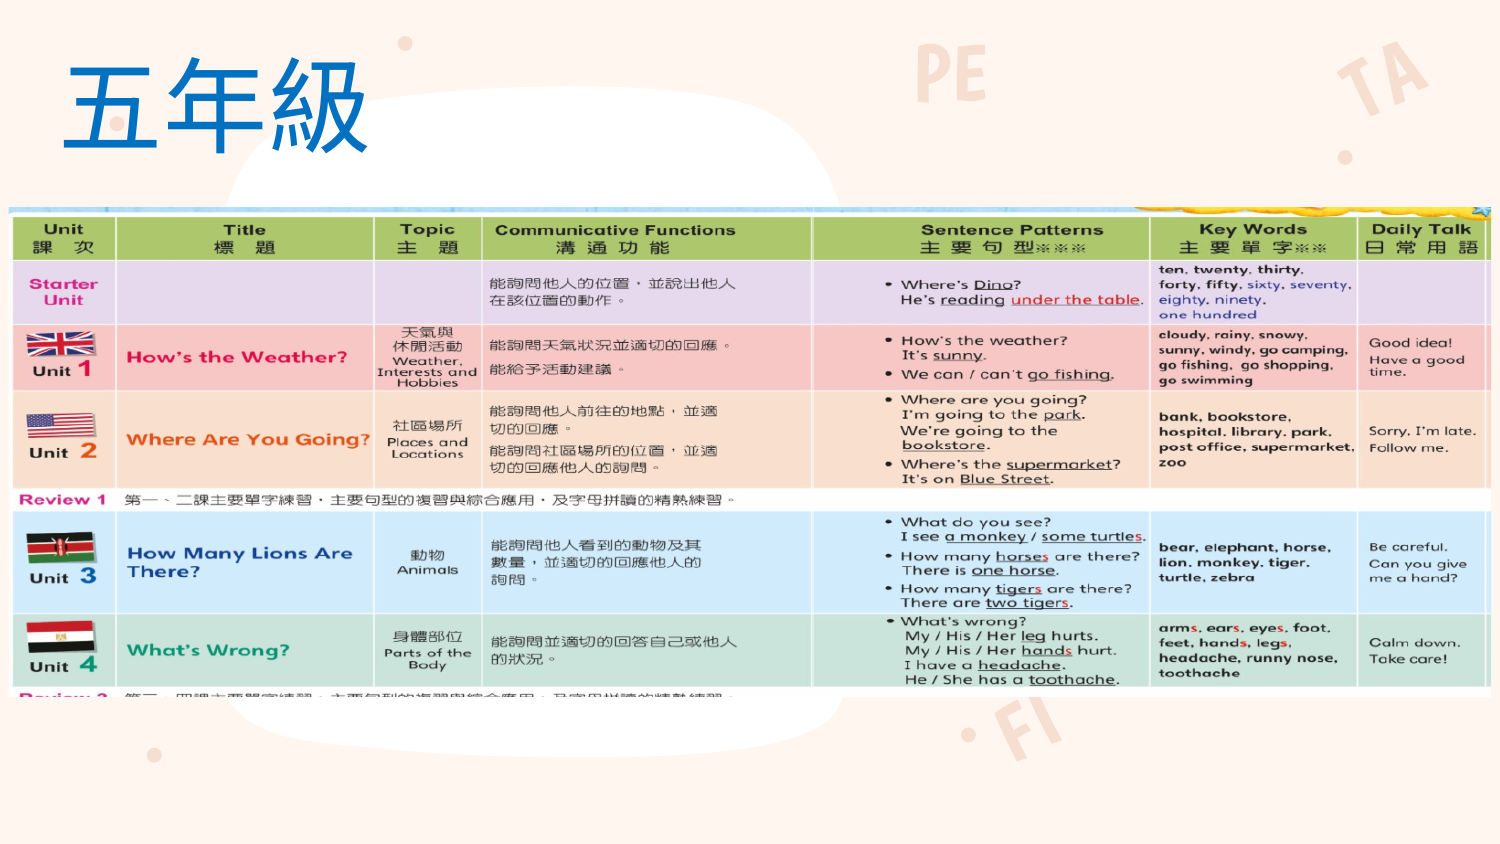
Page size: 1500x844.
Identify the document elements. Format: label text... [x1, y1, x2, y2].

title 五年級 [0, 26, 480, 163]
picture [8, 207, 1492, 697]
